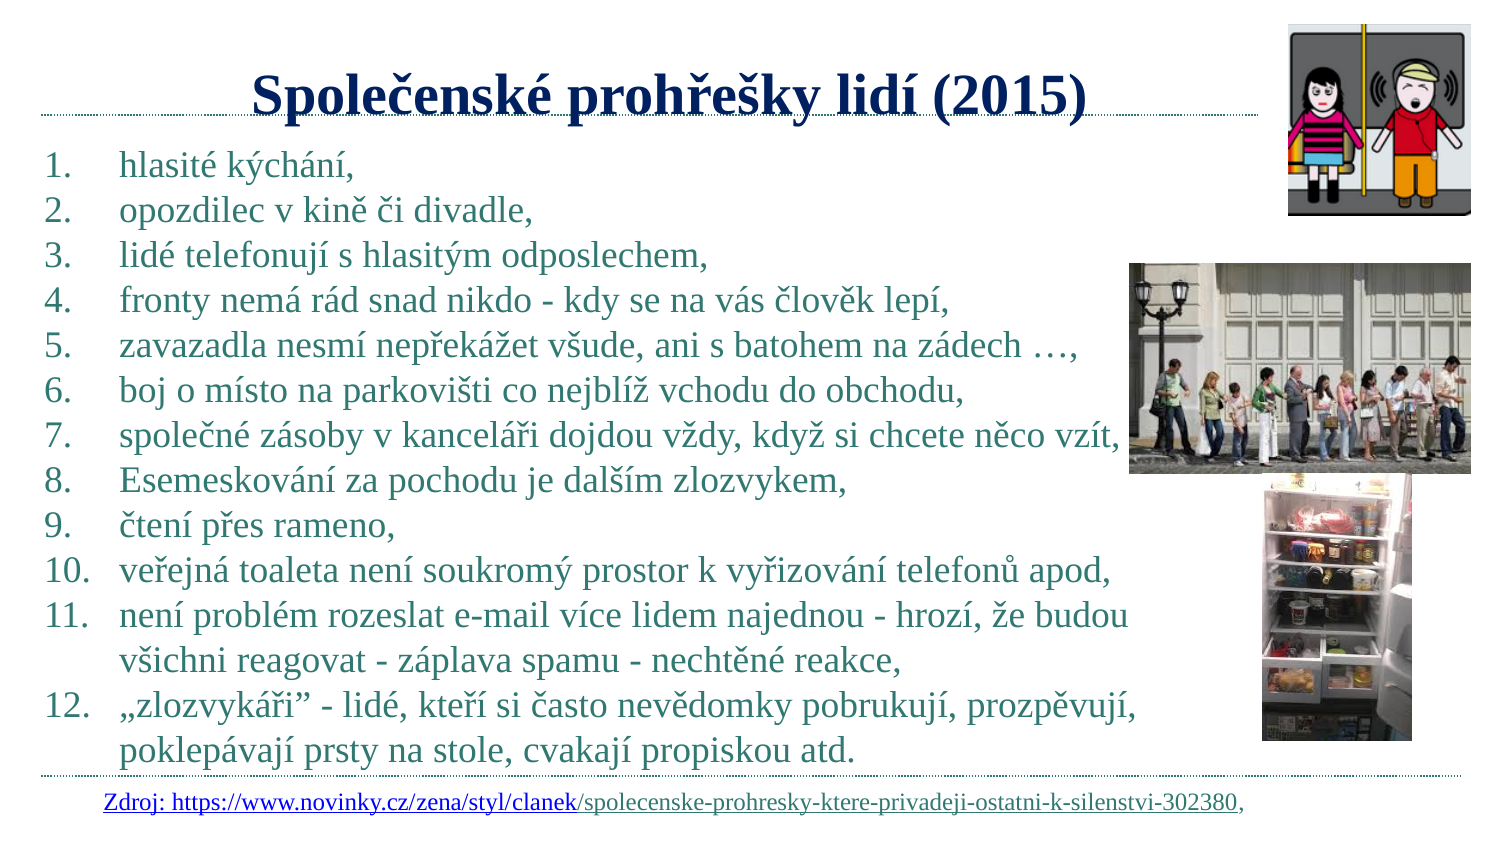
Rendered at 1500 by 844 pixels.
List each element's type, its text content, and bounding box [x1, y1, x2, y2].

text_box Zdroj: https://www.novinky.cz/zena/styl/clanek/spolecenske-prohresky-ktere-privadeji-ostatni-k-silenstvi-302380, [88, 777, 1424, 823]
text_box hlasité kýchání, opozdilec v kině či divadle, lidé telefonují s hlasitým odposlechem, fronty nemá rád snad nikdo - kdy se na vás člověk lepí, zavazadla nesmí nepřekážet všude, ani s batohem na zádech …, boj o místo na parkovišti co nejblíž vchodu do obchodu, společné zásoby v kanceláři dojdou vždy, když si chcete něco vzít, Esemeskování za pochodu je dalším zlozvykem, čtení přes rameno, veřejná toaleta není soukromý prostor k vyřizování telefonů apod, není problém rozeslat e-mail více lidem najednou - hrozí, že budou všichni reagovat - záplava spamu - nechtěné reakce, „zlozvykáři” - lidé, kteří si často nevědomky pobrukují, prozpěvují, poklepávají prsty na stole, cvakají propiskou atd. [29, 132, 1193, 777]
picture [1128, 263, 1471, 742]
picture [1288, 24, 1471, 216]
title Společenské prohřešky lidí (2015) [88, 49, 1252, 133]
